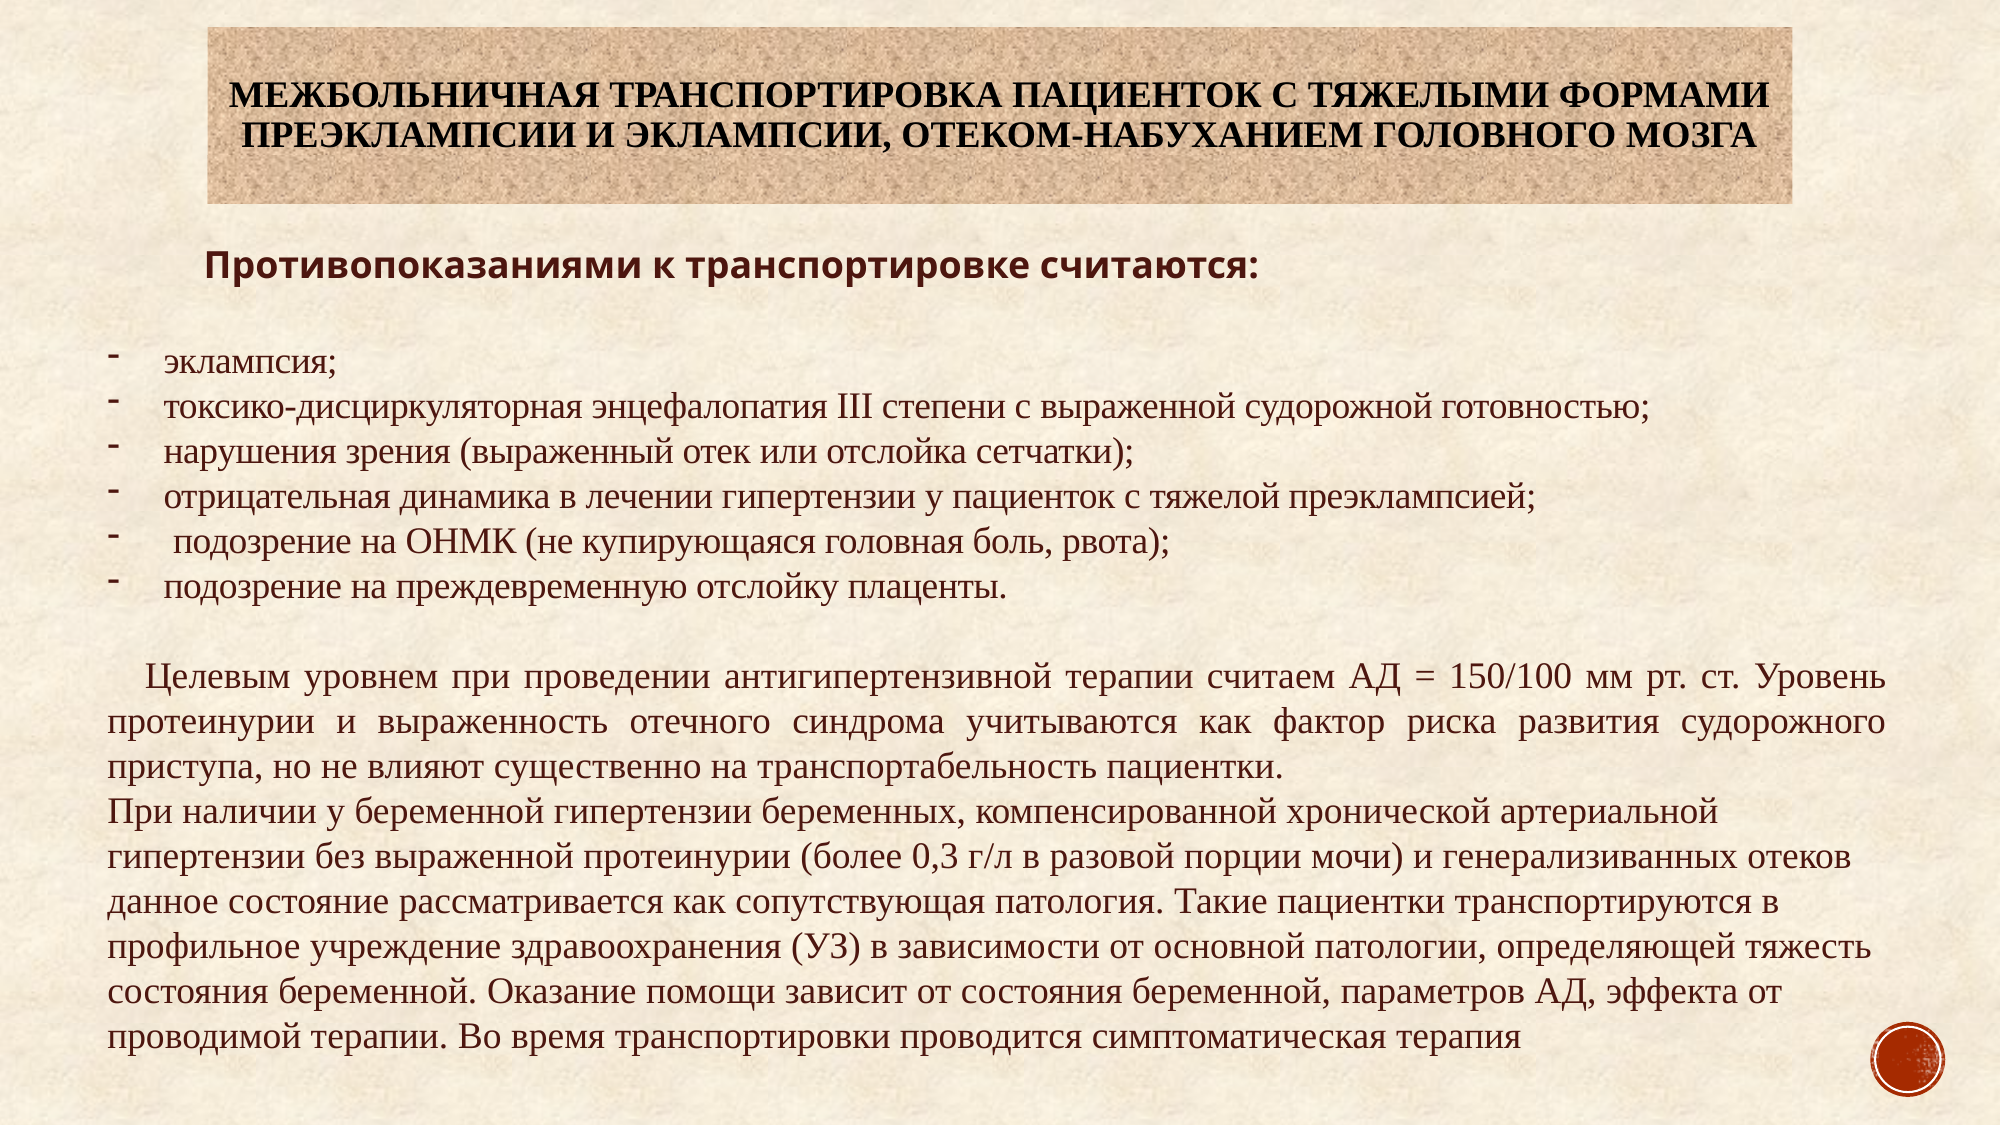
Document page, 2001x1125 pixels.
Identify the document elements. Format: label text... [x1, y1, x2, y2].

text_box Противопоказаниями к транспортировке считаются: эклампсия; токсико-дисциркуляторная энцефалопатия III степени с выраженной судорожной готовностью; нарушения зрения (выраженный отек или отслойка сетчатки); отрицательная динамика в лечении гипертензии у пациенток с тяжелой преэклампсией; подозрение на ОНМК (не купирующаяся головная боль, рвота); подозрение на преждевременную отслойку плаценты. Целевым уровнем при проведении антигипертензивной терапии считаем АД = 150/100 мм рт. ст. Уровень протеинурии и выраженность отечного синдрома учитываются как фактор риска развития судорожного приступа, но не влияют существенно на транспортабельность пациентки. При наличии у беременной гипертензии беременных, компенсированной хронической артериальной гипертензии без выраженной протеинурии (более 0,3 г/л в разовой порции мочи) и генерализиванных отеков данное состояние рассматривается как сопутствующая патология. Такие пациентки транспортируются в профильное учреждение здравоохранения (УЗ) в зависимости от основной патологии, определяющей тяжесть состояния беременной. Оказание помощи зависит от состояния беременной, параметров АД, эффекта от проводимой терапии. Во время транспортировки проводится симптоматическая терапия [92, 233, 1903, 1064]
title Межбольничная транспортировка пациенток с тяжелыми формами преэклампсии и эклампсии, отеком-набуханием головного мозга [207, 27, 1793, 204]
